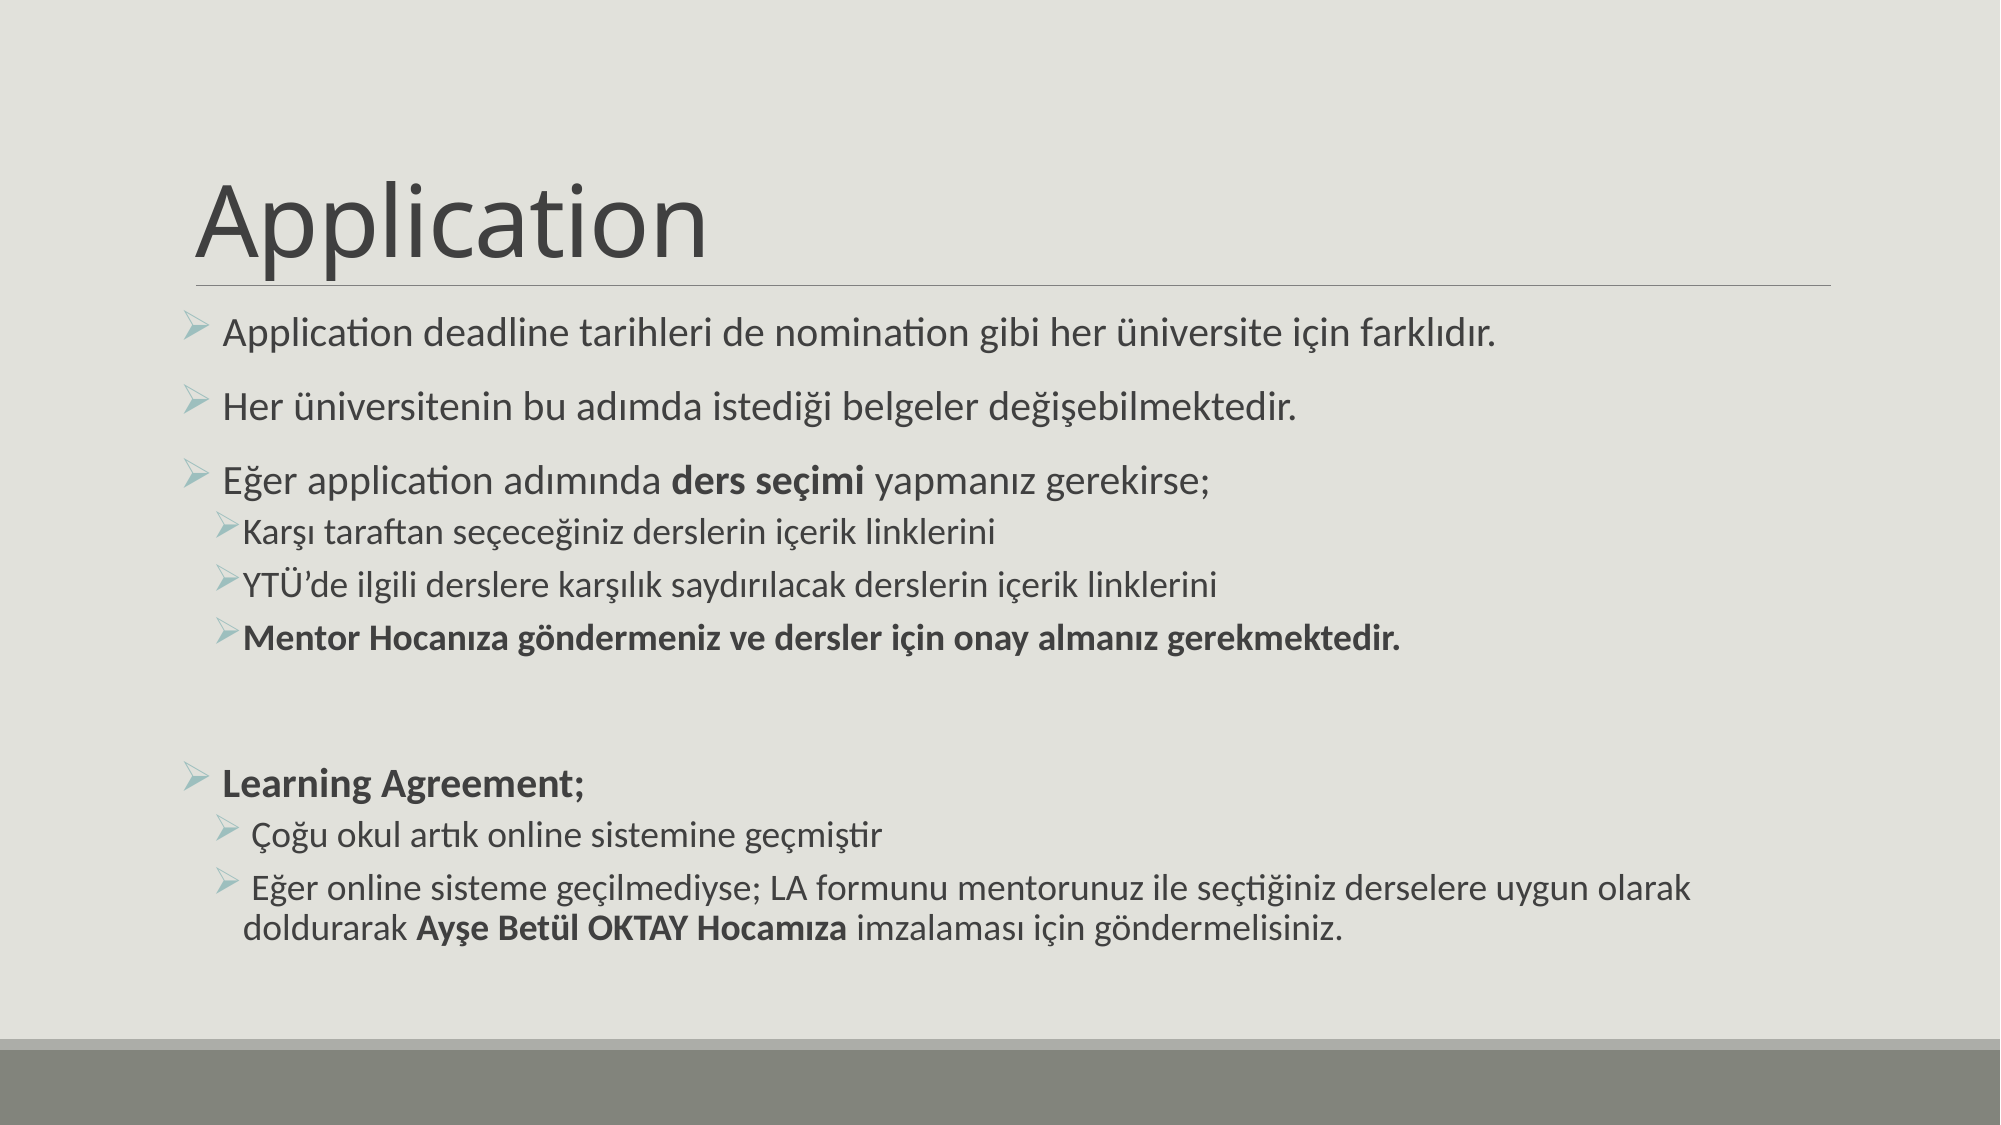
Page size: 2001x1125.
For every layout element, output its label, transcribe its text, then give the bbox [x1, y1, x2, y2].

title Application [180, 47, 1830, 285]
list Application deadline tarihleri de nomination gibi her üniversite için farklıdır. Her üniversitenin bu adımda istediği belgeler değişebilmektedir. Eğer application adımında ders seçimi yapmanız gerekirse; Karşı taraftan seçeceğiniz derslerin içerik linklerini YTÜ’de ilgili derslere karşılık saydırılacak derslerin içerik linklerini Mentor Hocanıza göndermeniz ve dersler için onay almanız gerekmektedir. Learning Agreement; Çoğu okul artık online sistemine geçmiştir Eğer online sisteme geçilmediyse; LA formunu mentorunuz ile seçtiğiniz derselere uygun olarak doldurarak Ayşe Betül OKTAY Hocamıza imzalaması için göndermelisiniz. [180, 302, 1830, 963]
